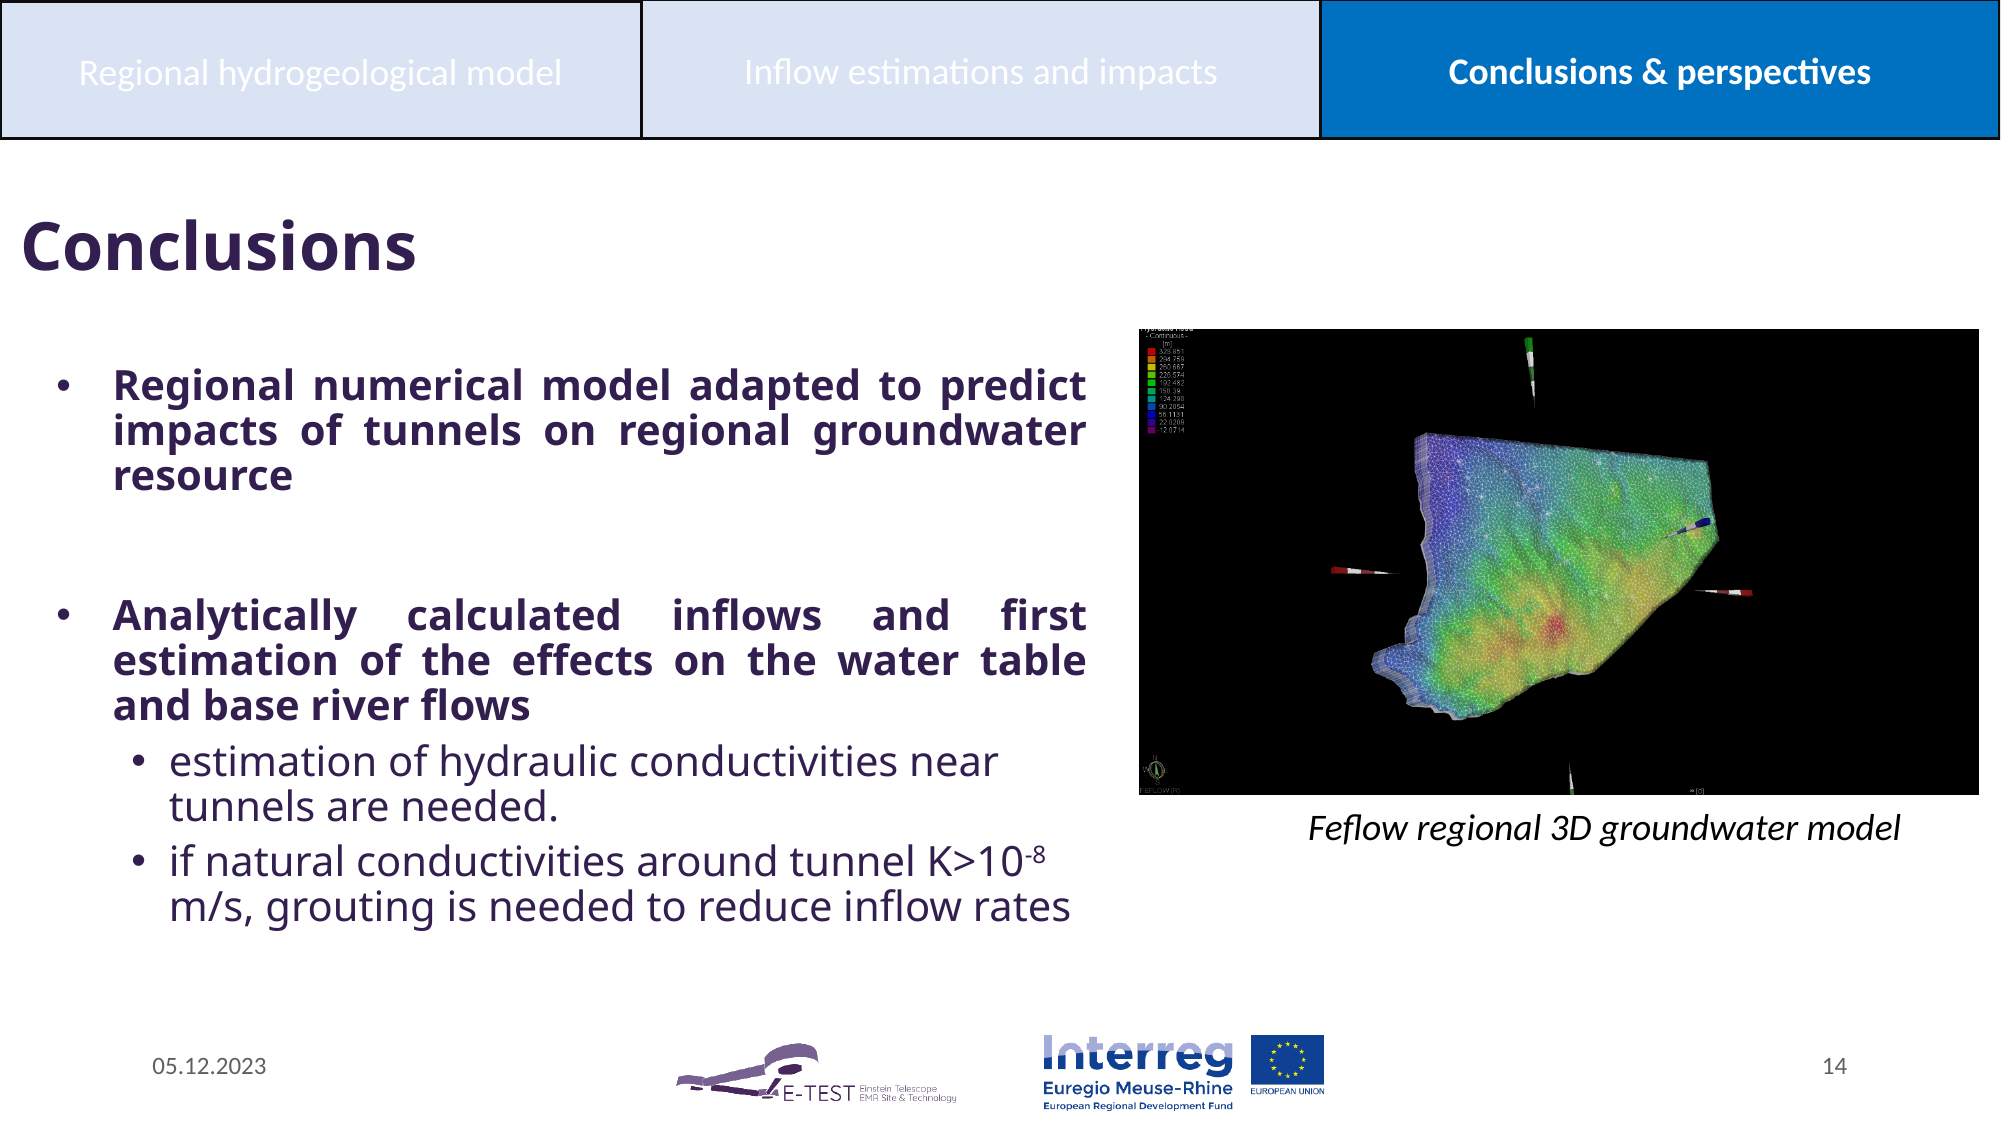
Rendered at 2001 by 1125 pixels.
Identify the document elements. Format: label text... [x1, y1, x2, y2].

picture [1044, 1035, 1324, 1111]
text_box Feflow regional 3D groundwater model [1293, 796, 1917, 855]
title Conclusions [4, 139, 1730, 358]
picture [1139, 329, 1979, 796]
picture [676, 1043, 956, 1103]
text_box Regional numerical model adapted to predict impacts of tunnels on regional groundwater resource Analytically calculated inflows and first estimation of the effects on the water table and base river flows estimation of hydraulic conductivities near tunnels are needed. if natural conductivities around tunnel K>10-8 m/s, grouting is needed to reduce inflow rates [41, 357, 1103, 938]
